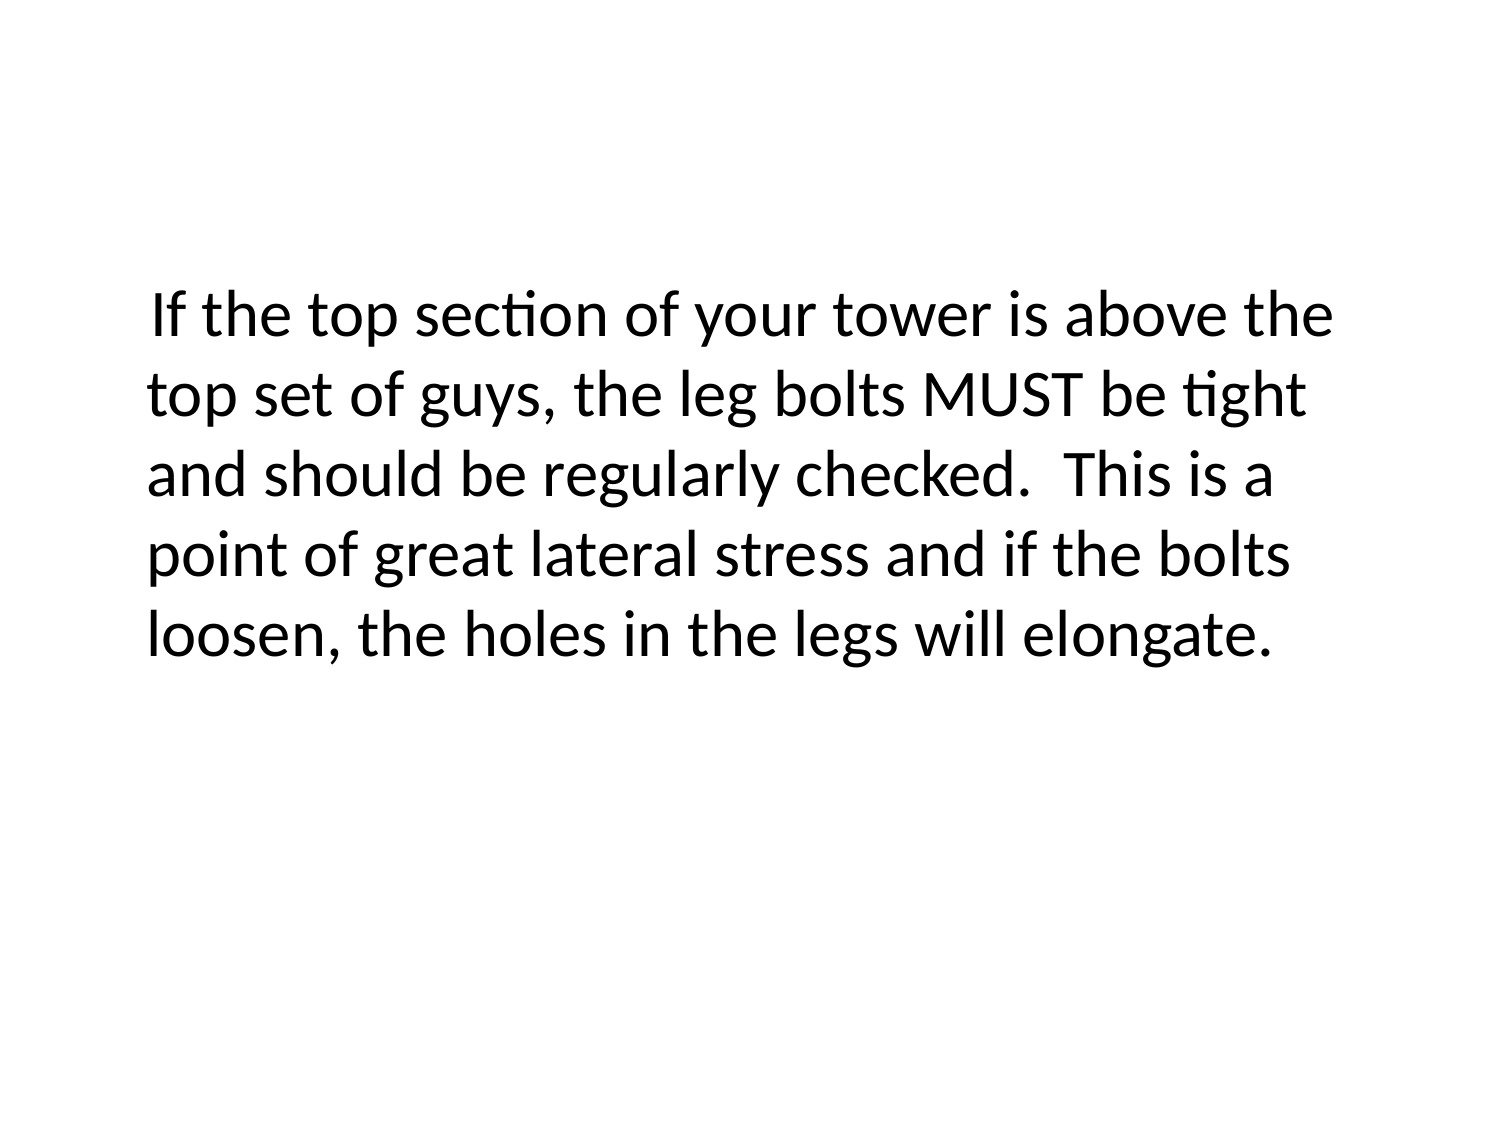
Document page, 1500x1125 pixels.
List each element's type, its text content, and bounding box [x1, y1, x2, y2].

list If the top section of your tower is above the top set of guys, the leg bolts MUST be tight and should be regularly checked. This is a point of great lateral stress and if the bolts loosen, the holes in the legs will elongate. [75, 262, 1425, 1005]
